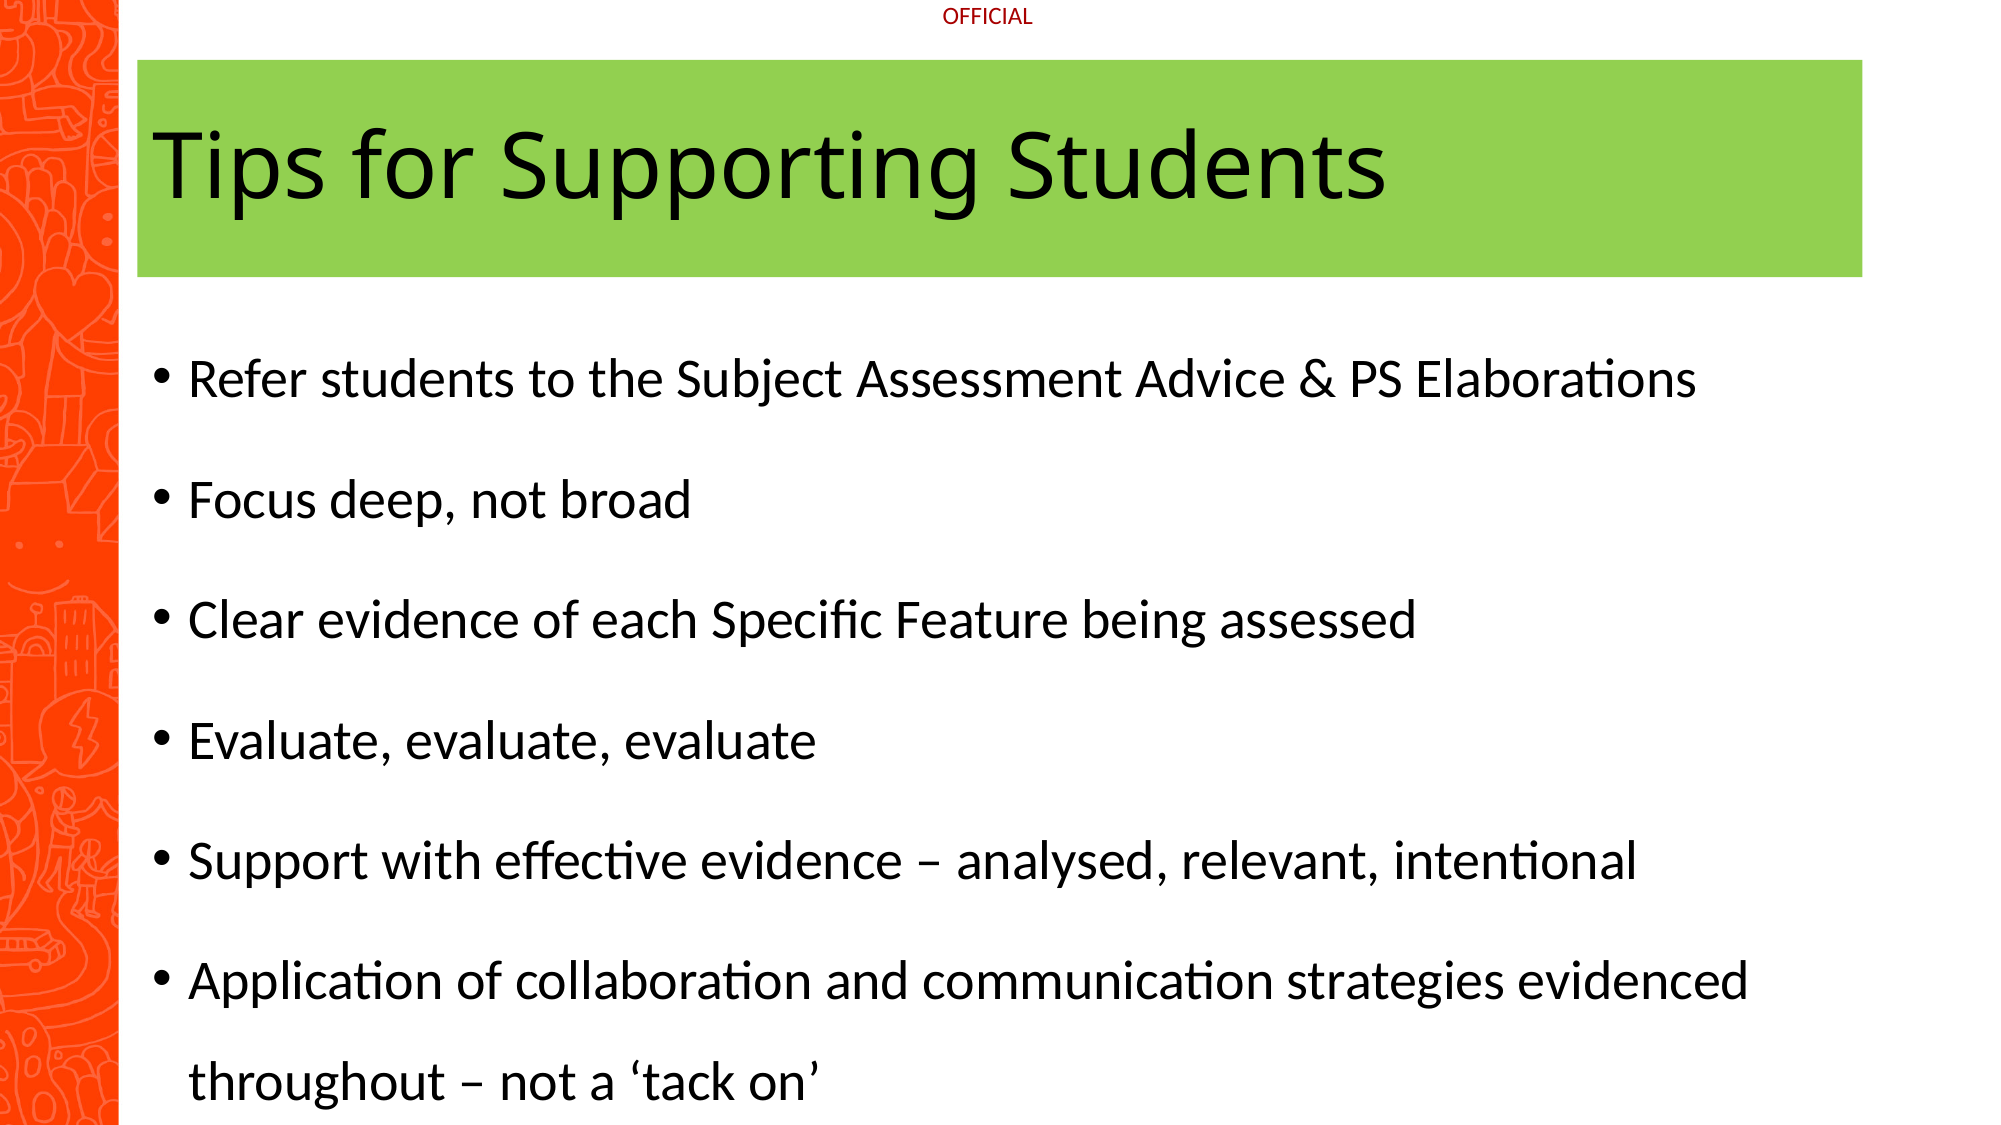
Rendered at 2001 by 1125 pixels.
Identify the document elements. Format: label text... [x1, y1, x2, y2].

picture [0, 0, 2001, 1125]
list Refer students to the Subject Assessment Advice & PS Elaborations Focus deep, not broad Clear evidence of each Specific Feature being assessed Evaluate, evaluate, evaluate Support with effective evidence – analysed, relevant, intentional Application of collaboration and communication strategies evidenced throughout – not a ‘tack on’ [137, 300, 1863, 1125]
title Tips for Supporting Students [137, 59, 1863, 278]
